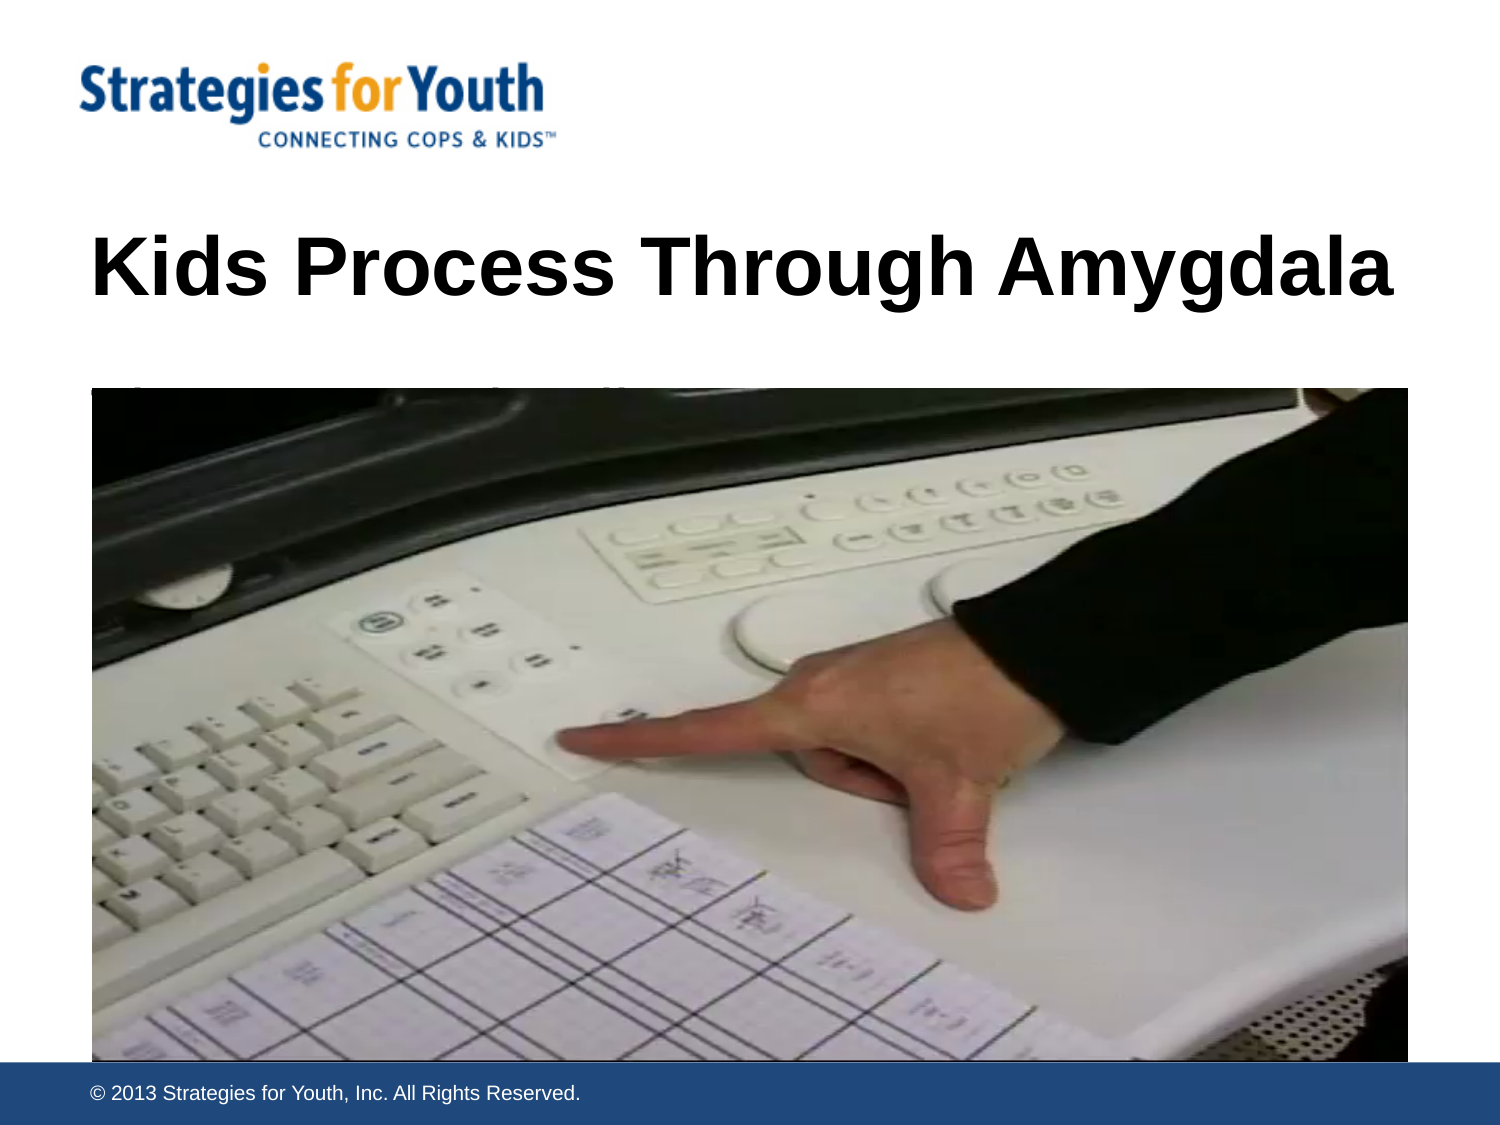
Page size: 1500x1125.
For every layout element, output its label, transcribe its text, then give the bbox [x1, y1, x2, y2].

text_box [91, 387, 1409, 1063]
list The Teen Brain Film: [75, 362, 1425, 1005]
footer © 2013 Strategies for Youth, Inc. All Rights Reserved. [75, 1062, 1063, 1123]
title Kids Process Through Amygdala [75, 200, 1425, 325]
picture [75, 59, 563, 150]
